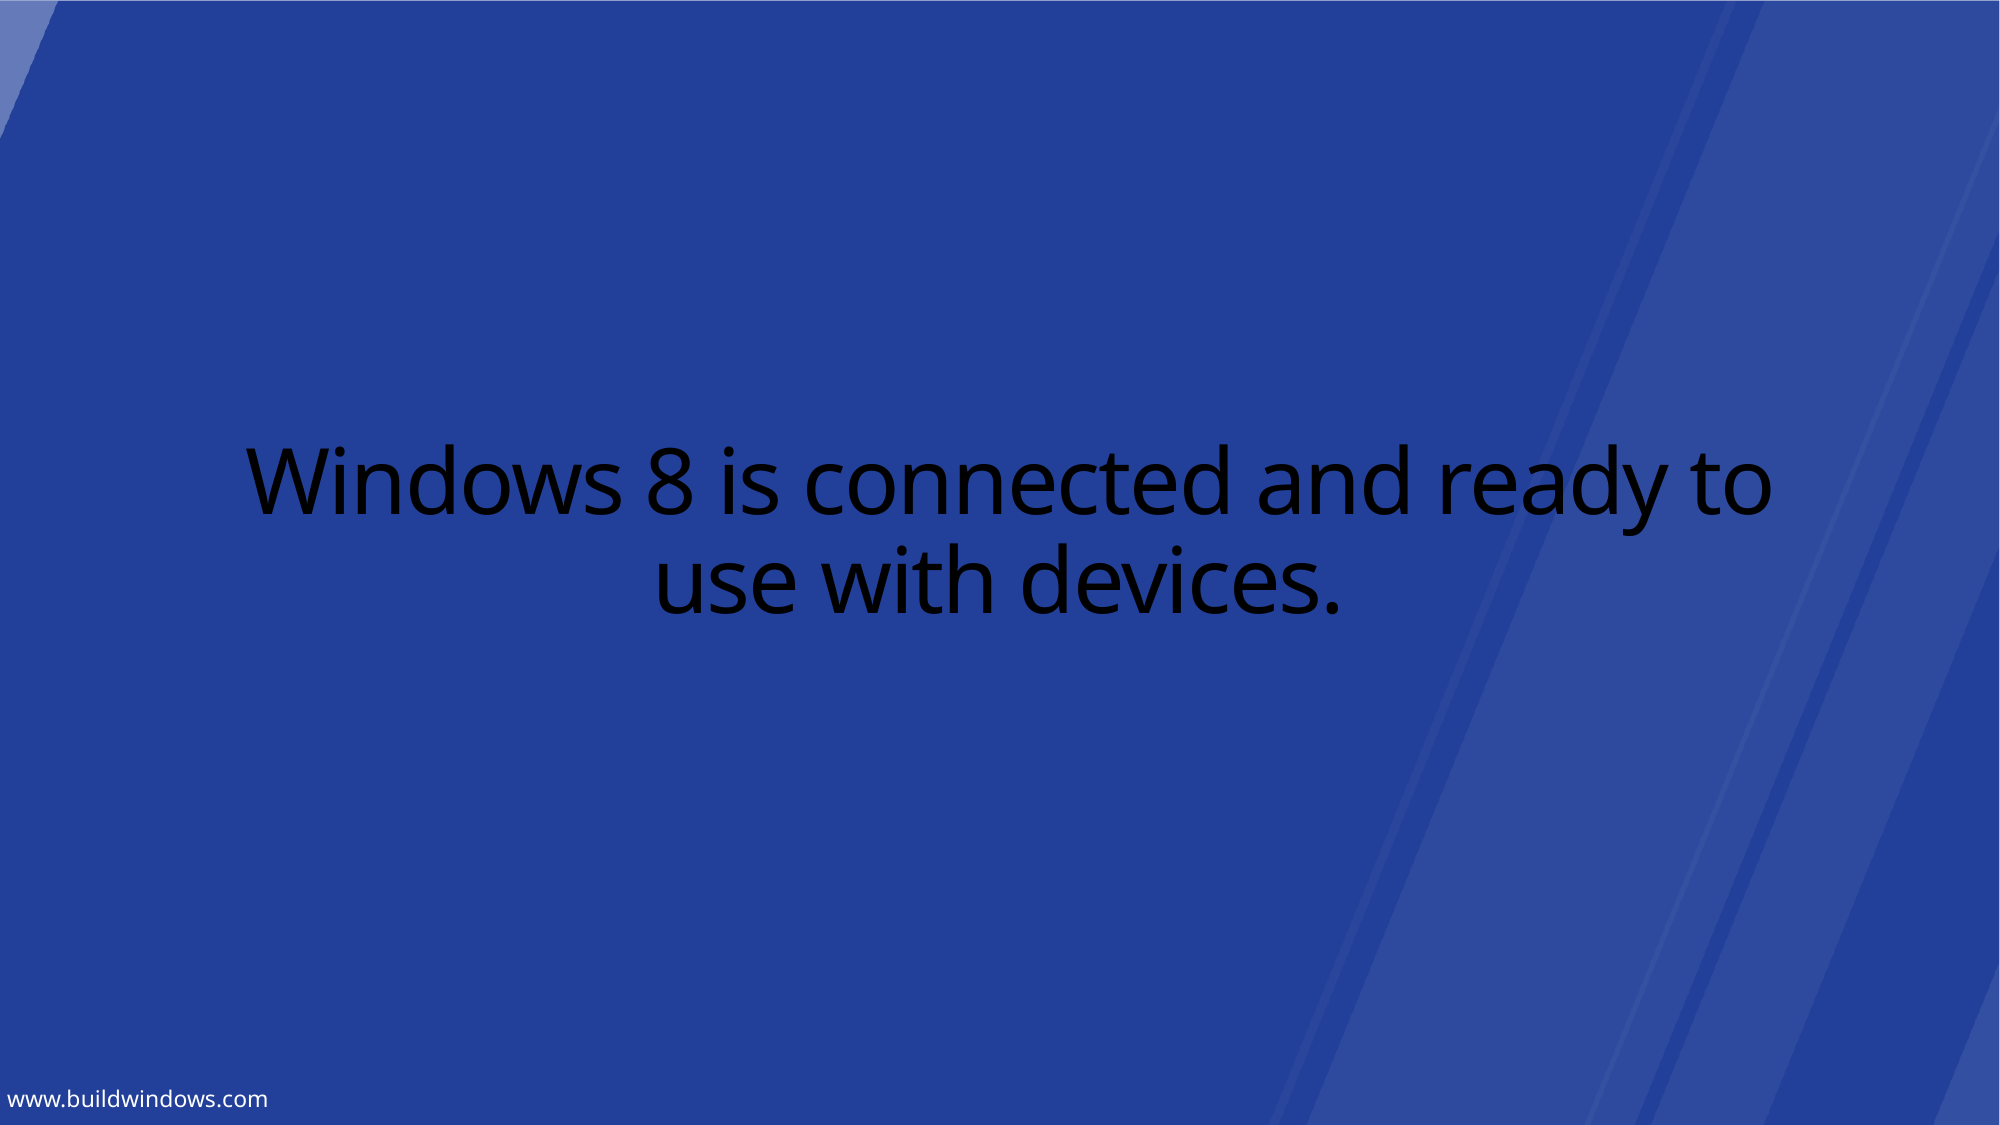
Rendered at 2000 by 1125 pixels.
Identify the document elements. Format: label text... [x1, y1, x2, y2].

picture [0, 0, 2000, 1125]
title Windows 8 is connected and ready to use with devices. [181, 435, 1839, 762]
